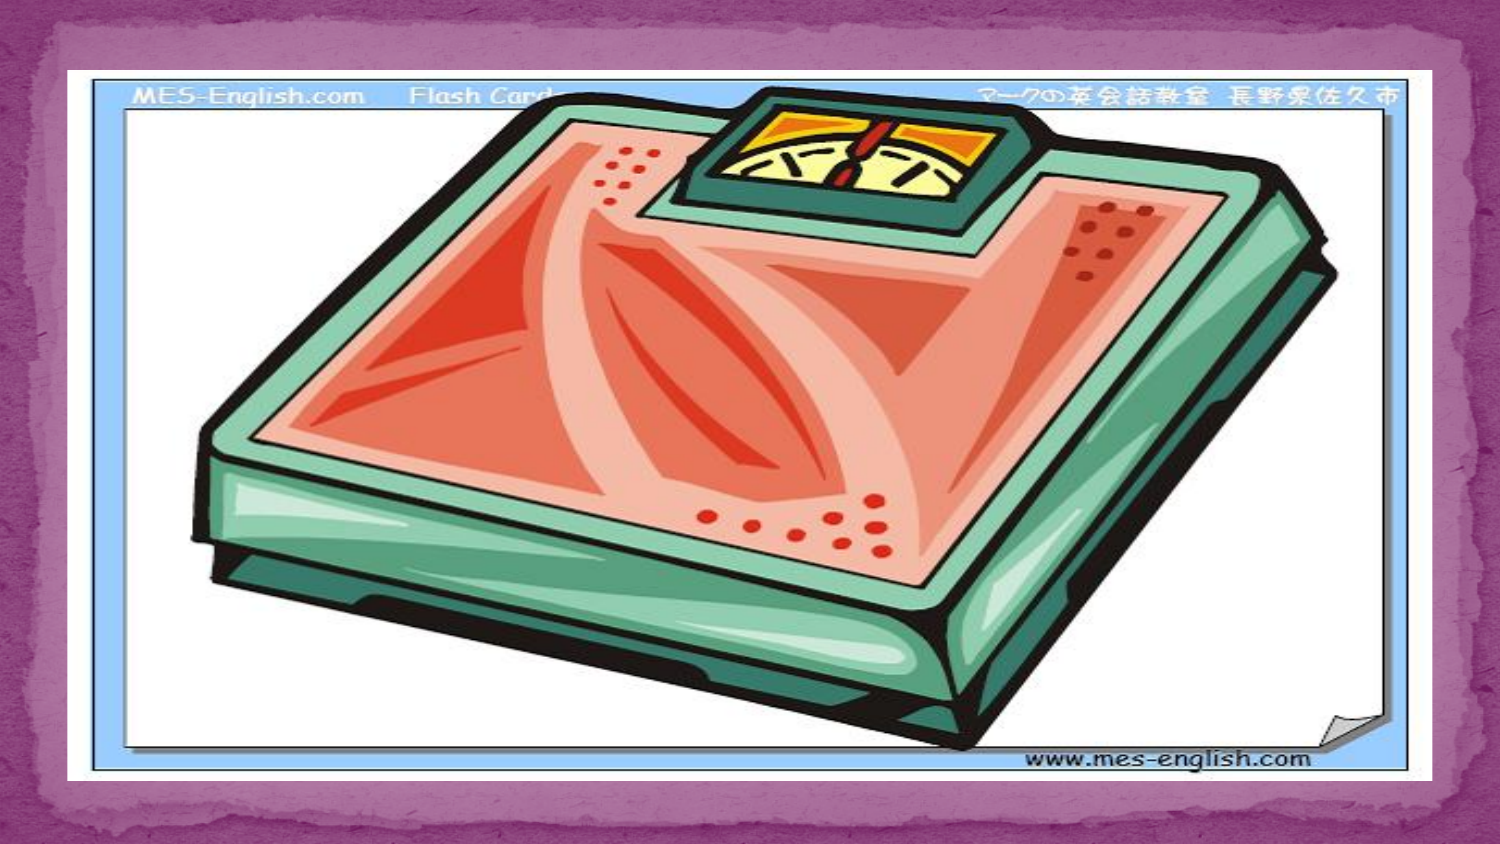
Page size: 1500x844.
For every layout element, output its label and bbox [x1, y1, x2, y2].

picture [67, 70, 1433, 781]
